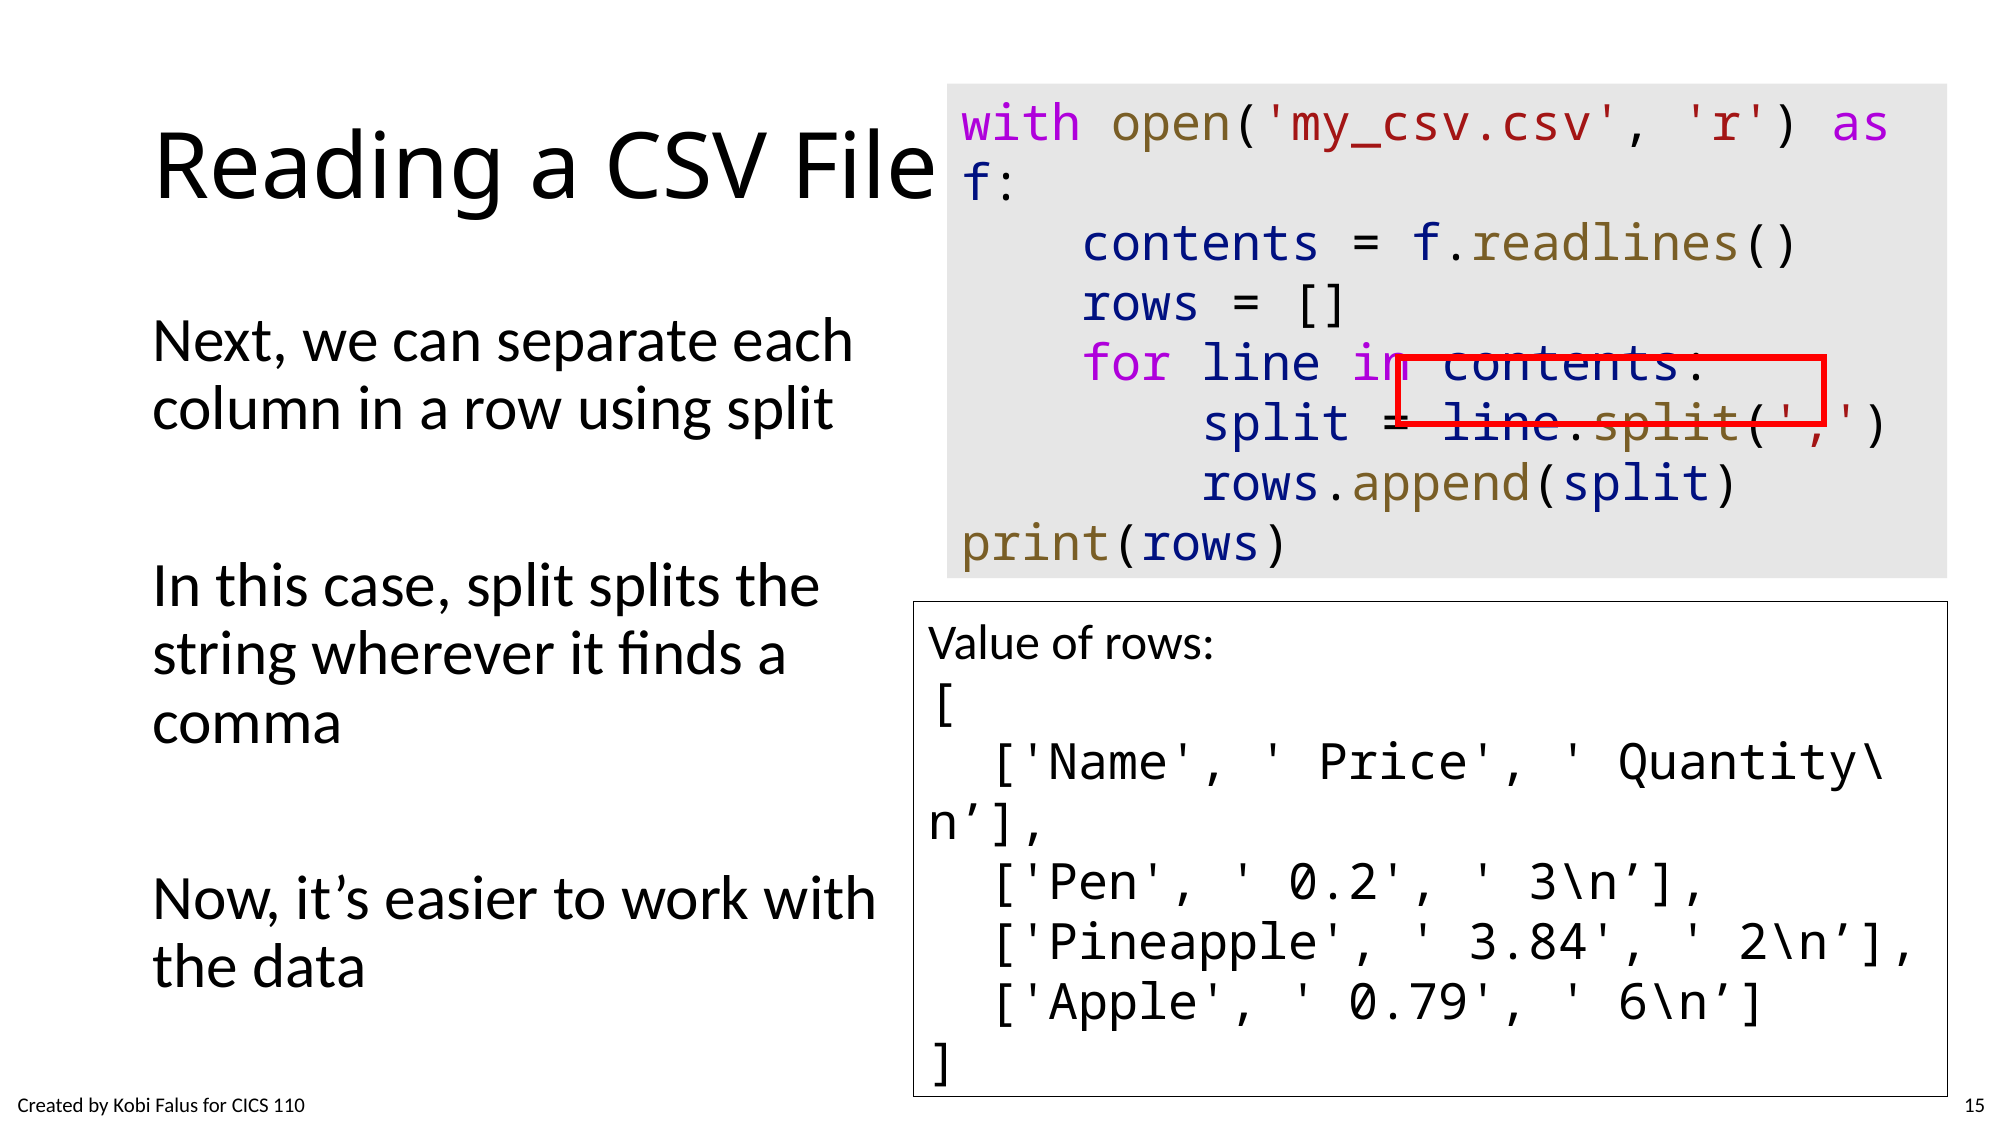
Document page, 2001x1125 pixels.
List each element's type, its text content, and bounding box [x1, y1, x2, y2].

text_box with open('my_csv.csv', 'r') as f: contents = f.readlines() rows = [] for line in contents: split = line.split(',') rows.append(split) print(rows) [947, 83, 1948, 579]
text_box [1397, 356, 1825, 425]
title Reading a CSV File [137, 59, 1863, 278]
list Next, we can separate each column in a row using split In this case, split splits the string wherever it finds a comma Now, it’s easier to work with the data [137, 299, 914, 1014]
text_box Value of rows: [ ['Name', ' Price', ' Quantity\n’], ['Pen', ' 0.2', ' 3\n’], ['Pineapple', ' 3.84', ' 2\n’], ['Apple', ' 0.79', ' 6\n’] ] [913, 601, 1948, 1097]
